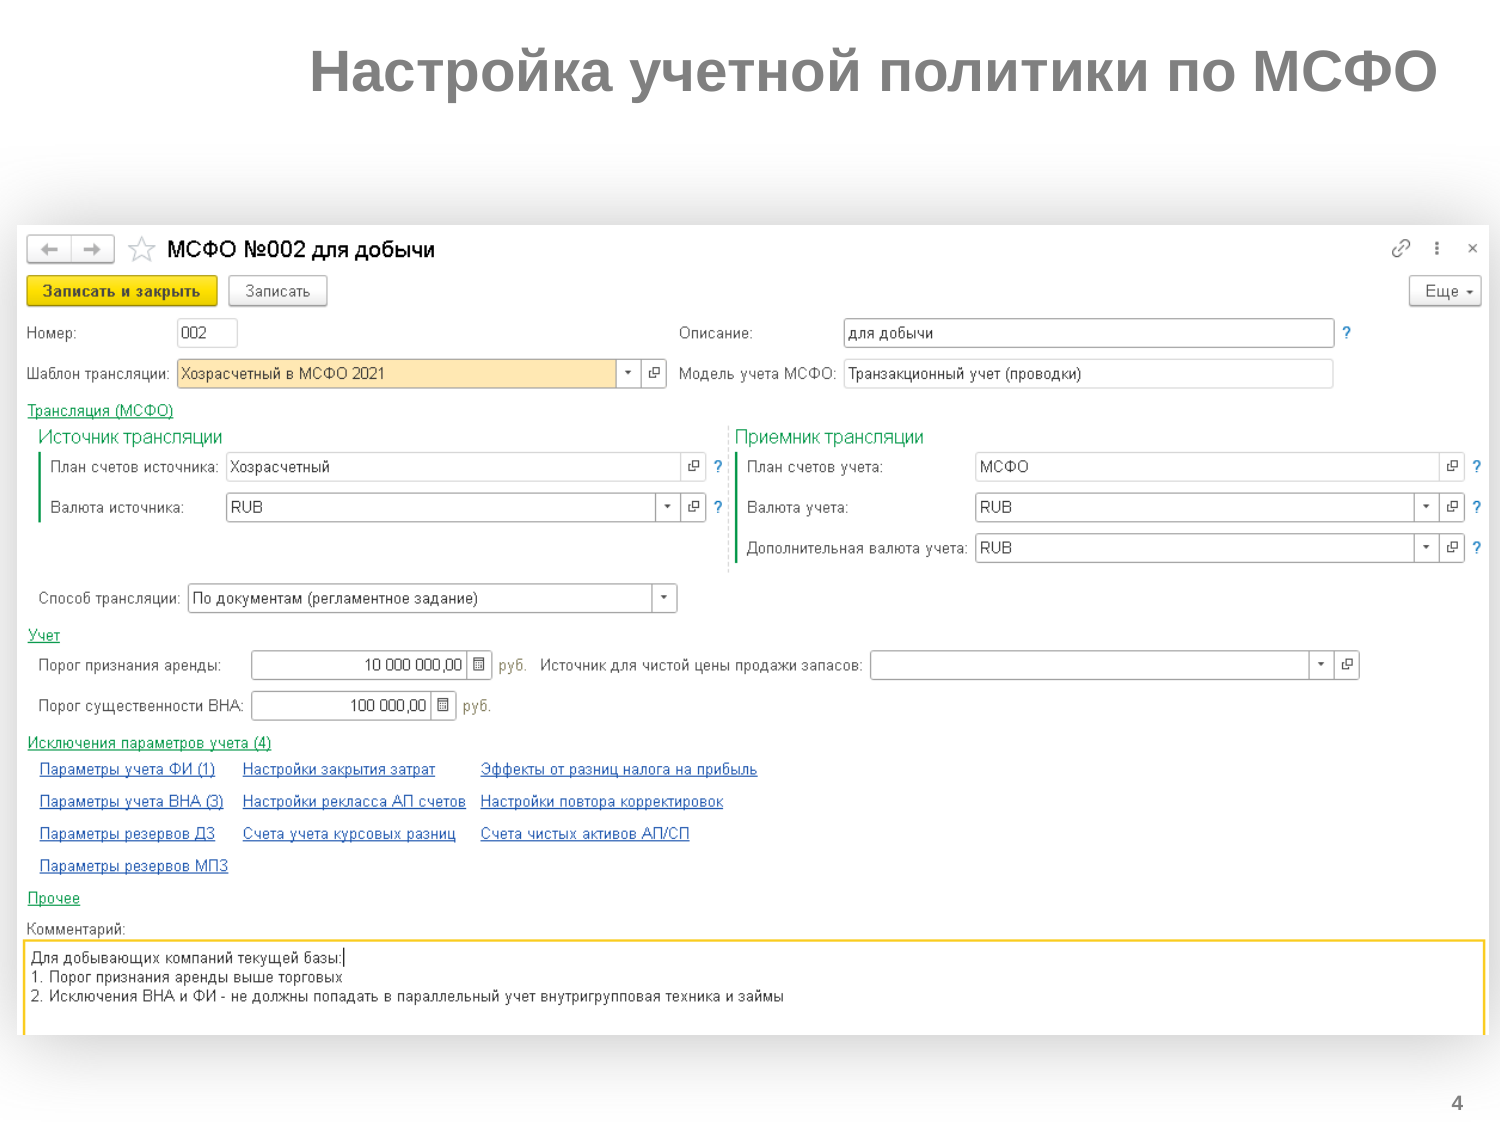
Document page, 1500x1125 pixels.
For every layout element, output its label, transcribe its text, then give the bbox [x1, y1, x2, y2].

slide_number 4 [1352, 1082, 1479, 1125]
title Настройка учетной политики по МСФО [277, 24, 1471, 126]
picture [17, 225, 1489, 1036]
